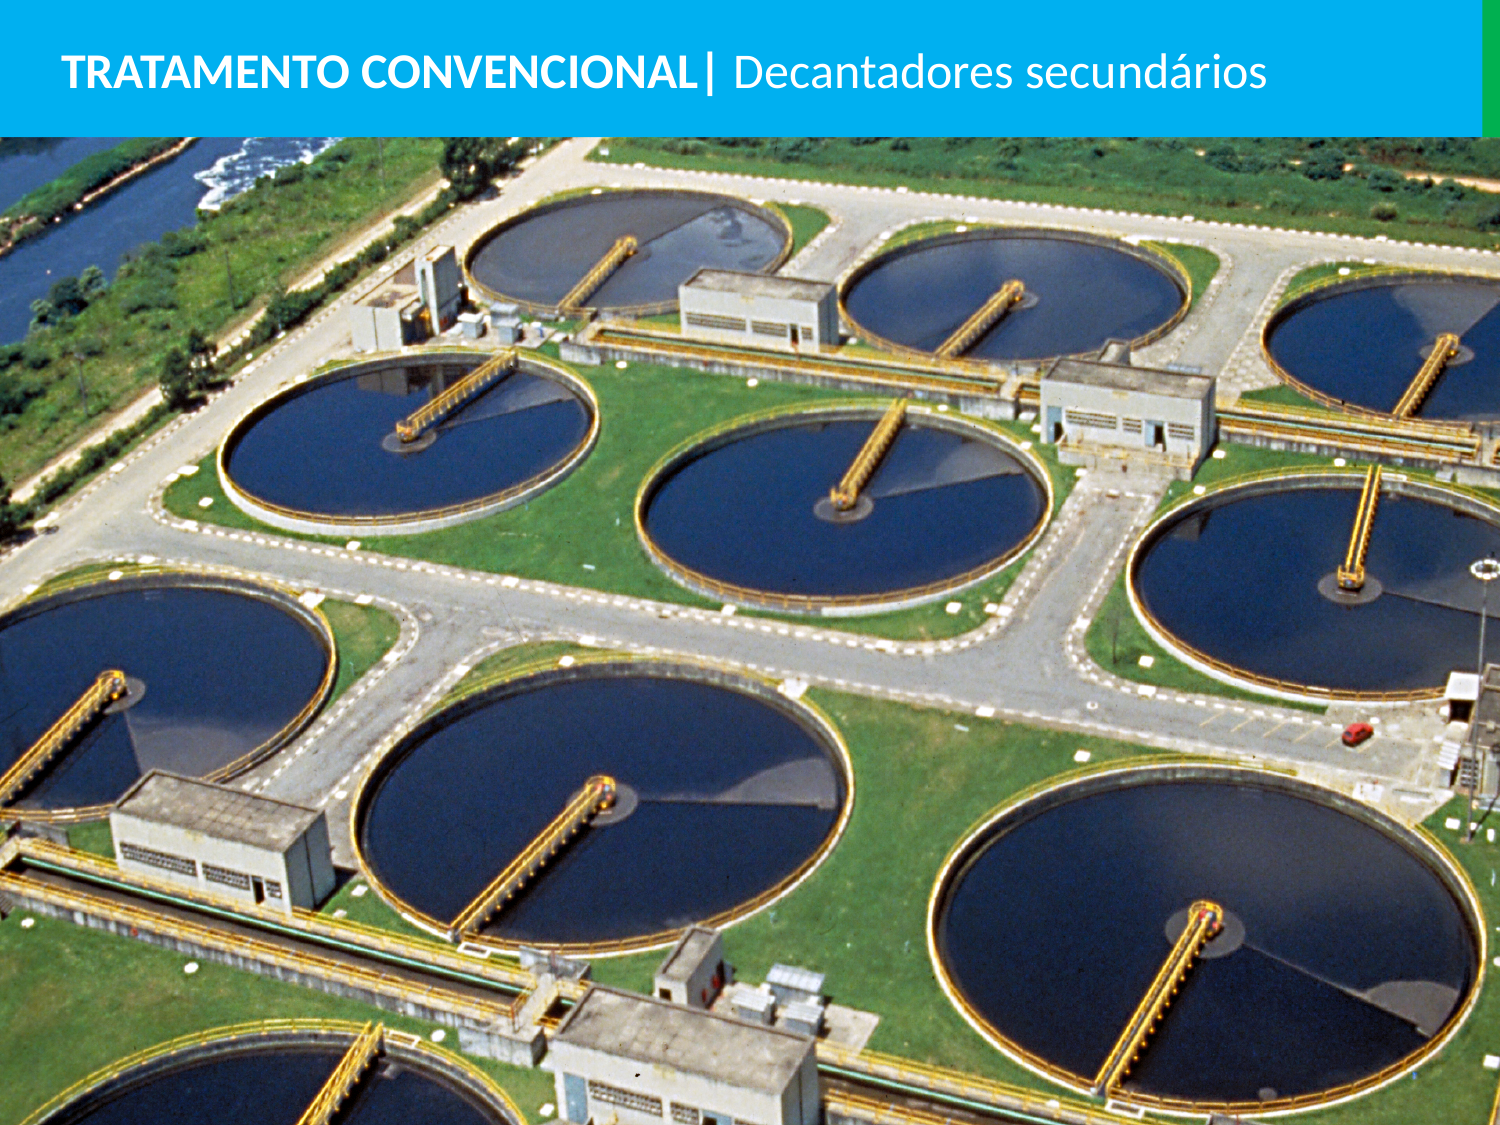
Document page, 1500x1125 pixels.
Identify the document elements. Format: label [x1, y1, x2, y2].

picture [0, 138, 1500, 1125]
text_box [0, 0, 1500, 138]
